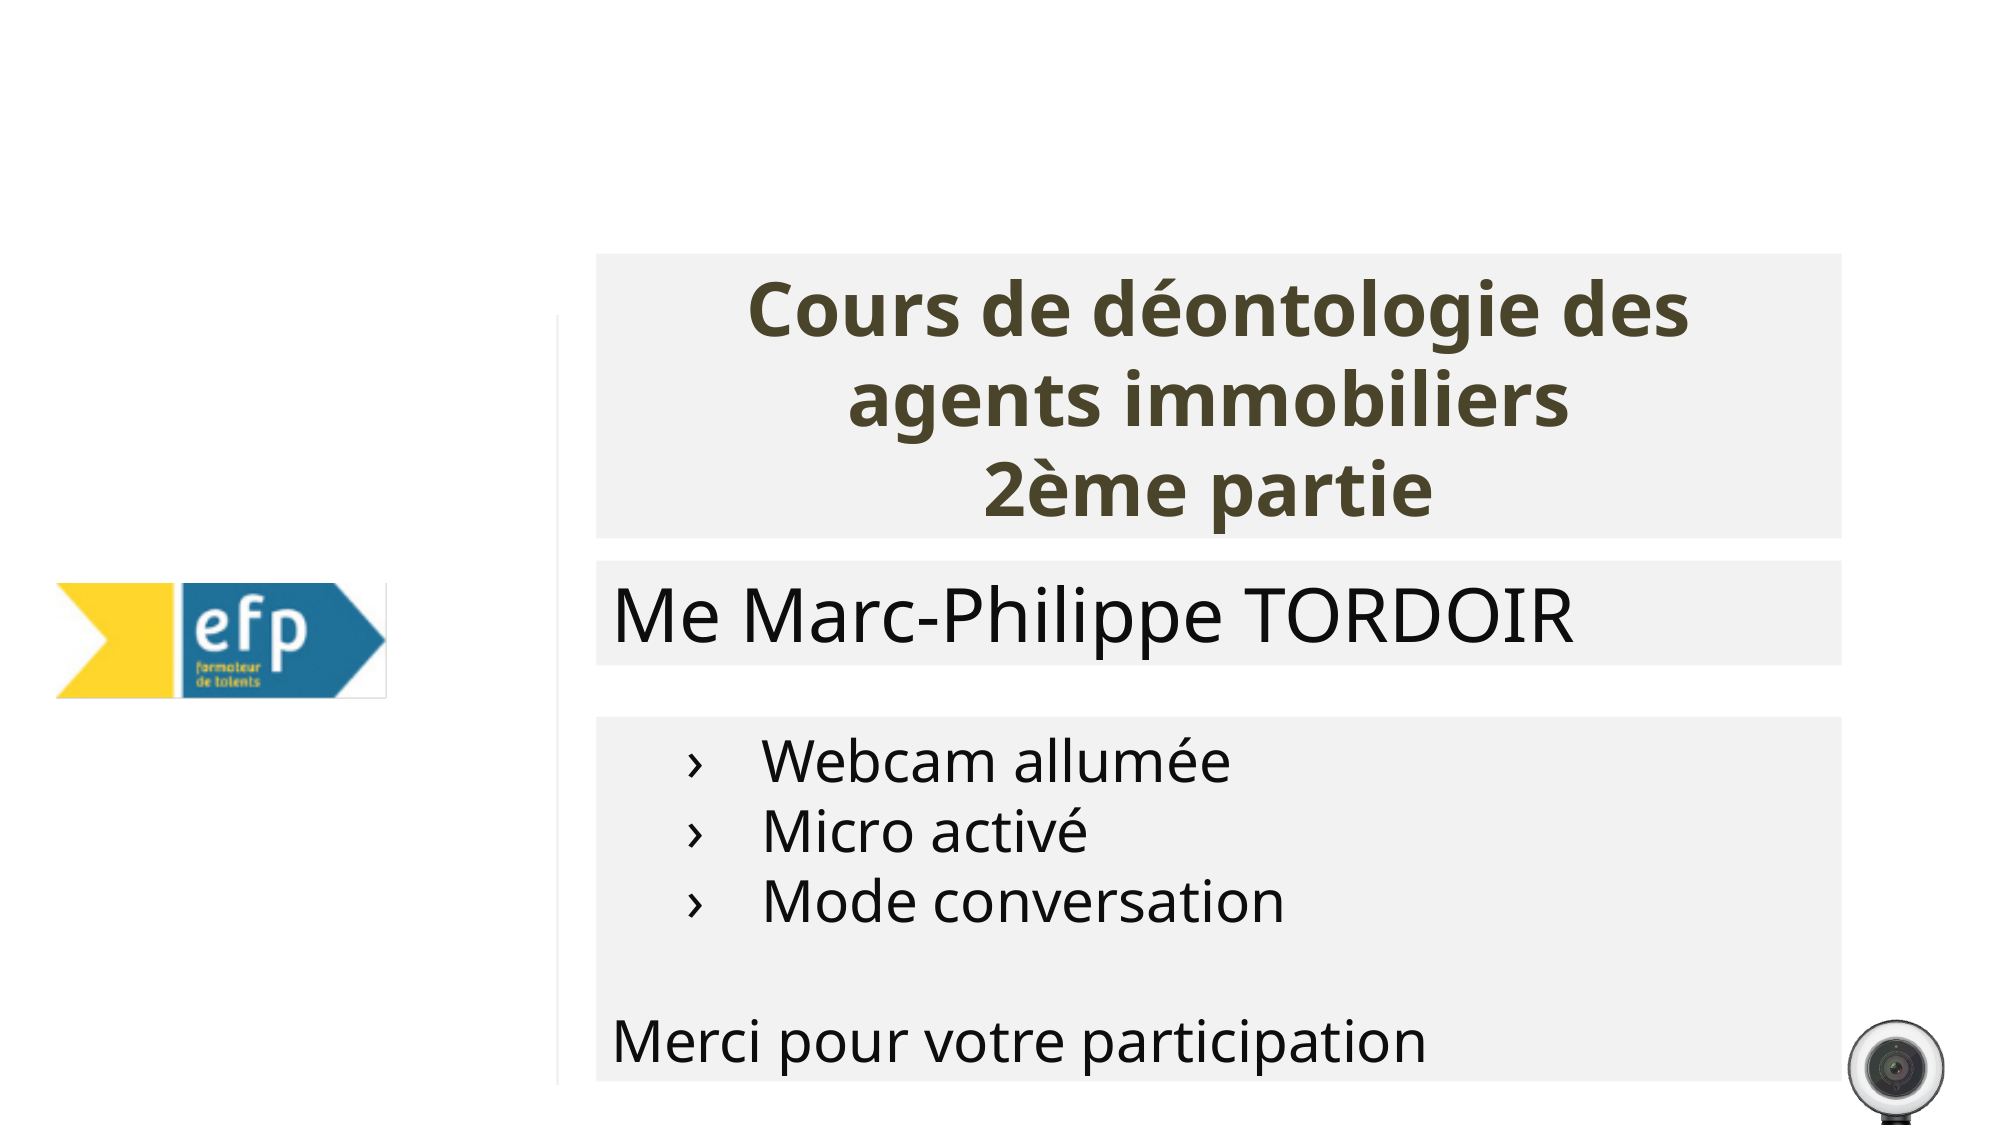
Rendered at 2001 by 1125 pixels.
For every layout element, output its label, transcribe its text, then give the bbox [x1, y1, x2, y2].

picture [56, 583, 389, 701]
text_box Cours de déontologie des agents immobiliers 2ème partie [596, 253, 1842, 539]
picture [1841, 1019, 1945, 1125]
text_box Webcam allumée Micro activé Mode conversation Merci pour votre participation [596, 716, 1842, 1082]
text_box Me Marc-Philippe TORDOIR [596, 560, 1842, 666]
